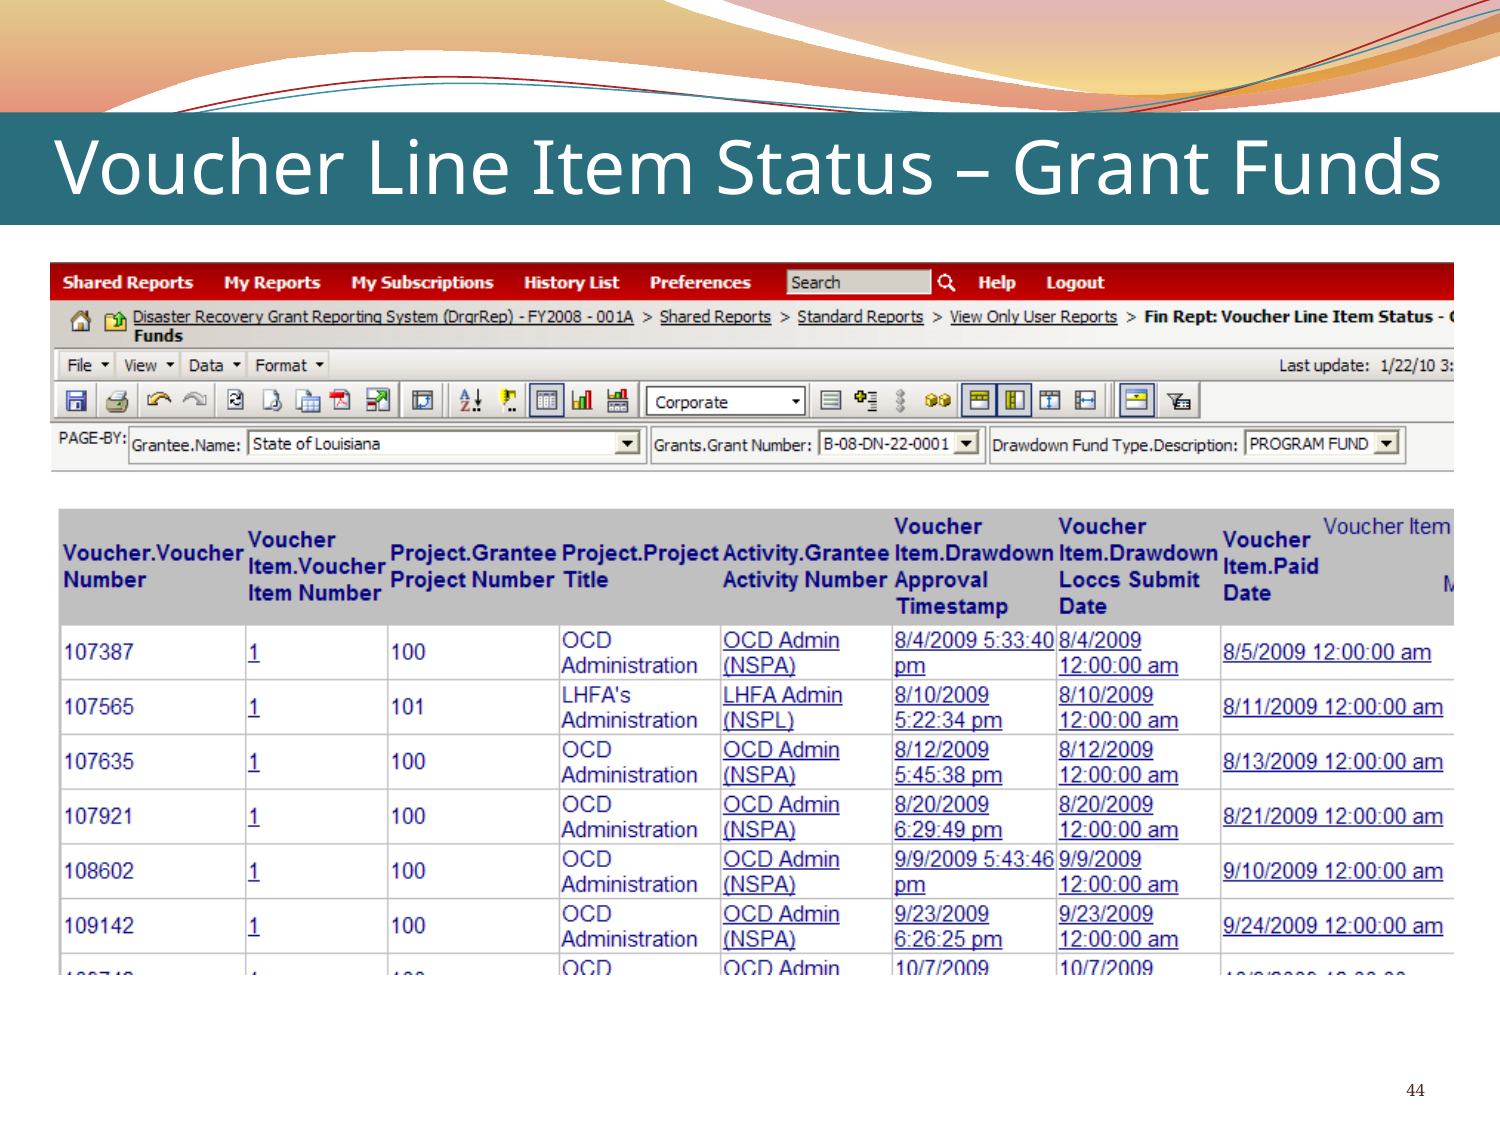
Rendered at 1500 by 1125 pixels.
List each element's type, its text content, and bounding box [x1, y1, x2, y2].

slide_number 44 [75, 989, 1425, 1103]
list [50, 262, 1454, 976]
text_box Voucher Line Item Status – Grant Funds [0, 112, 1500, 225]
